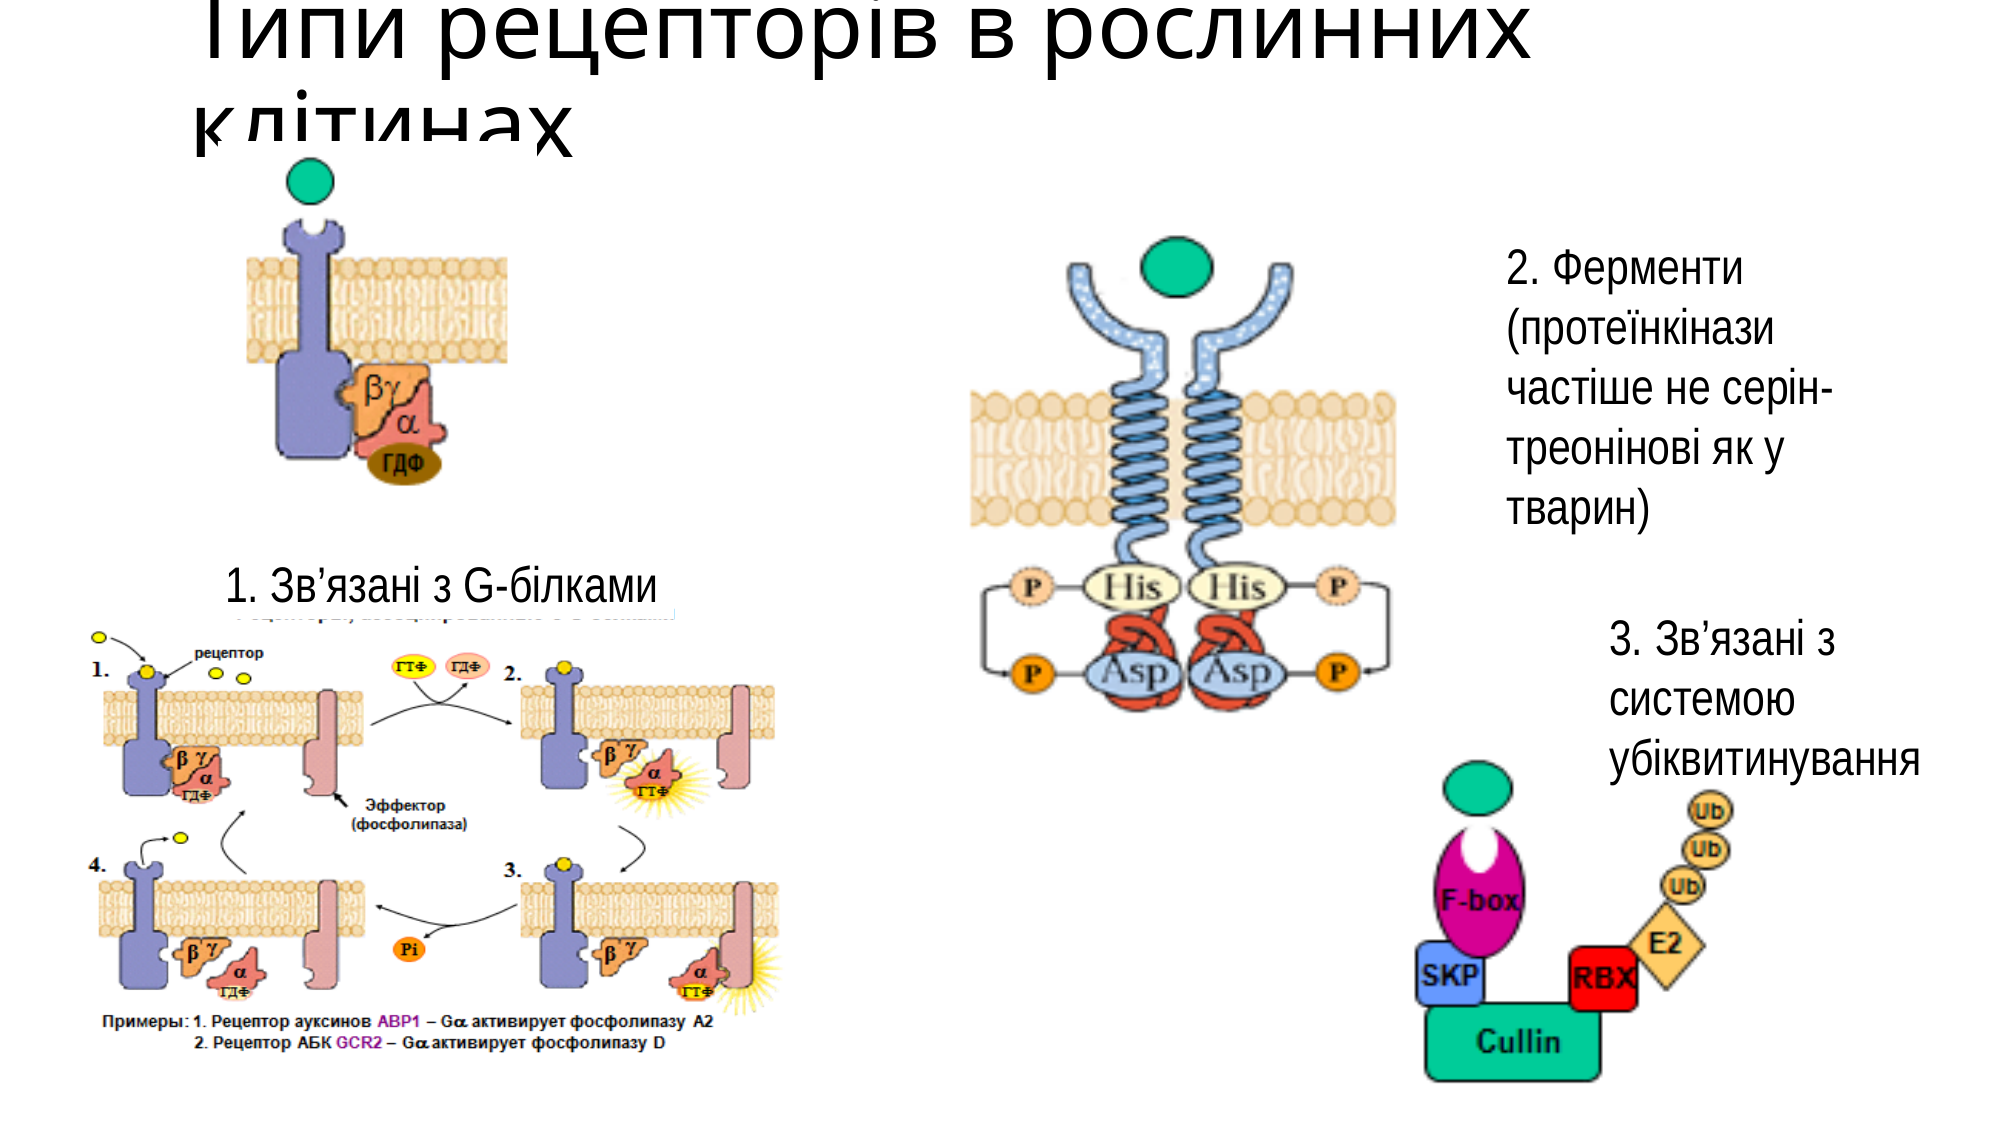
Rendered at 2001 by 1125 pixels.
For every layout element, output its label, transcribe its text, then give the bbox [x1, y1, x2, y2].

picture [217, 141, 537, 505]
picture [1373, 747, 1747, 1125]
text_box 1. Зв’язані з G-білками [210, 544, 674, 597]
title Типи рецепторів в рослинних клітинах [174, 0, 1900, 188]
text_box 2. Ферменти (протеїнкінази частіше не серін-треонінові як у тварин) [1491, 227, 1911, 543]
picture [73, 597, 812, 1075]
picture [955, 199, 1422, 724]
text_box 3. Зв’язані з системою убіквитинування [1594, 597, 1963, 793]
